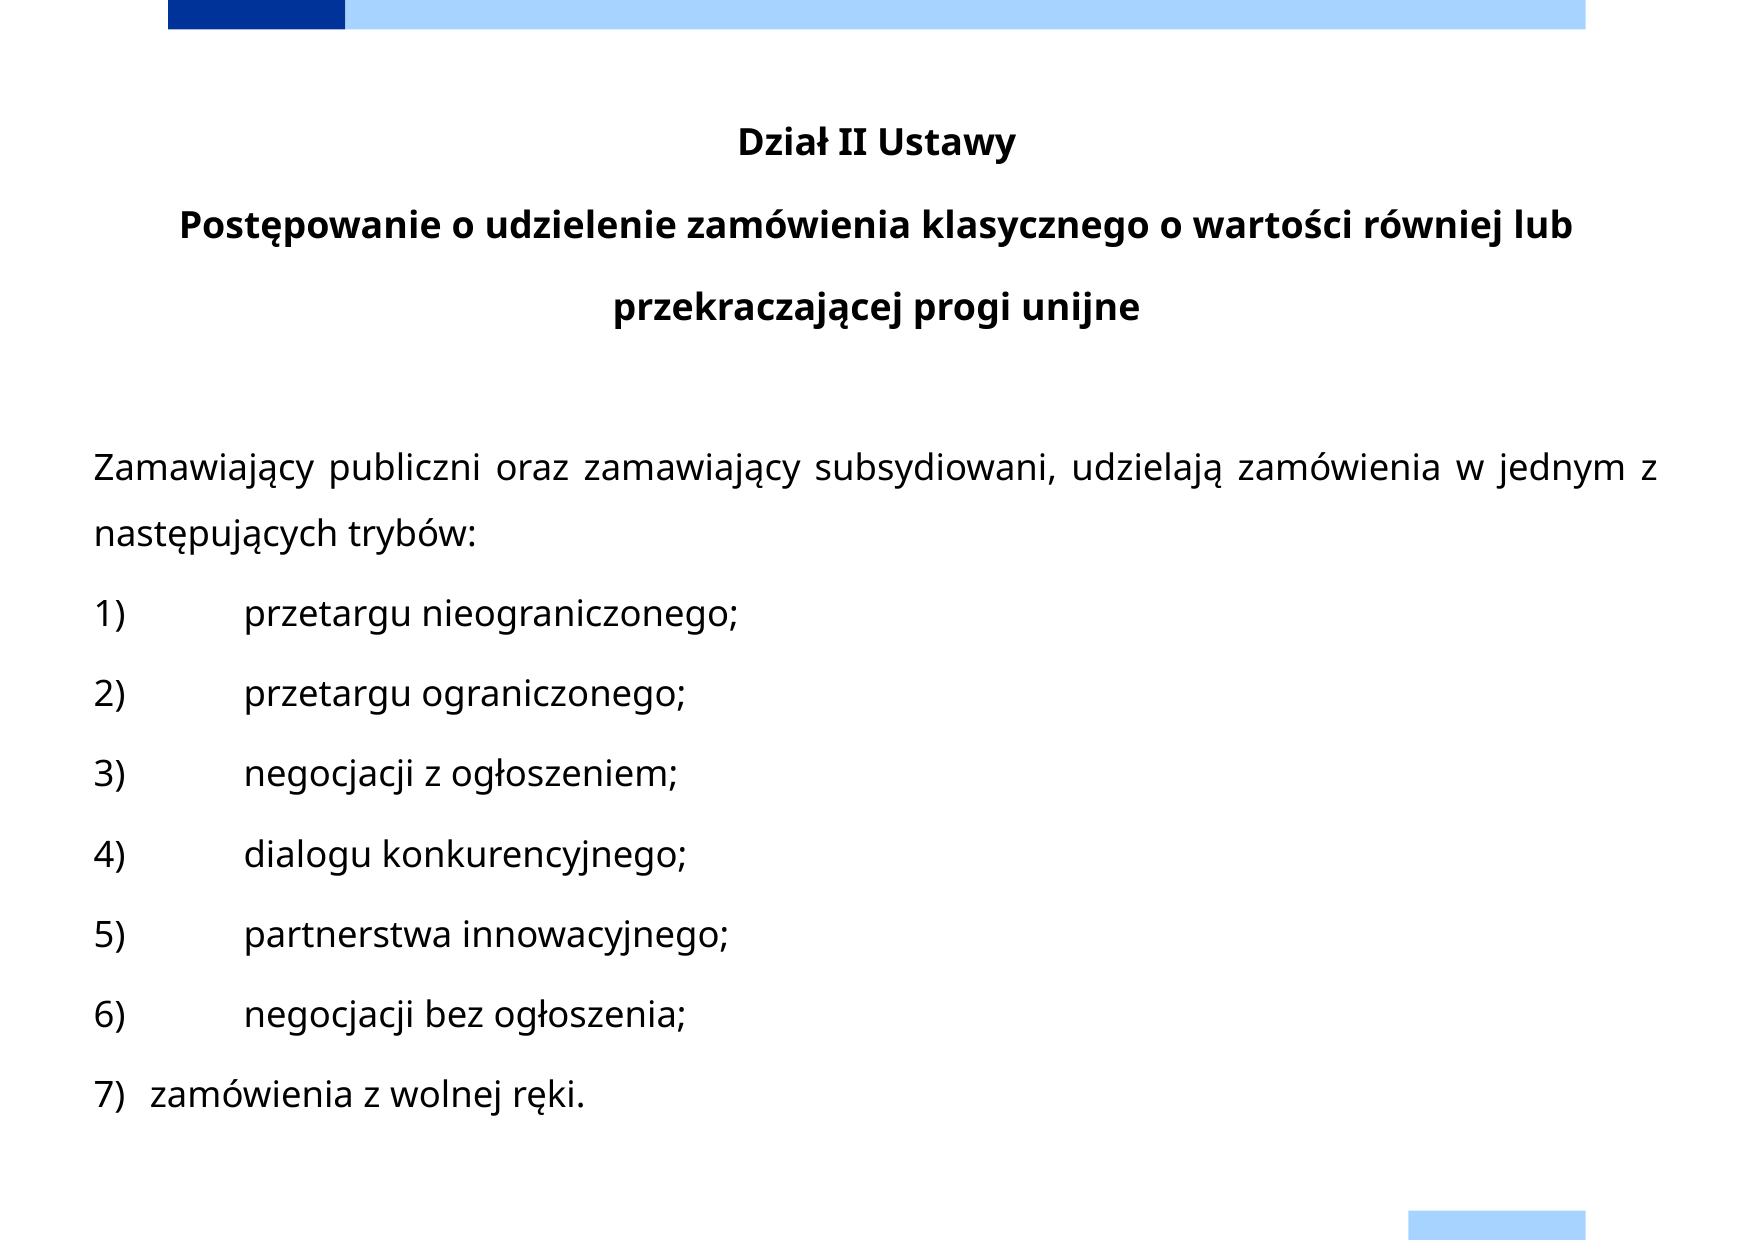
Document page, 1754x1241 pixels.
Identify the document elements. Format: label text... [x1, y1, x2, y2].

text_box Dział II Ustawy Postępowanie o udzielenie zamówienia klasycznego o wartości równiej lub przekraczającej progi unijne Zamawiający publiczni oraz zamawiający subsydiowani, udzielają zamówienia w jednym z następujących trybów: 1) przetargu nieograniczonego; 2) przetargu ograniczonego; 3) negocjacji z ogłoszeniem; 4) dialogu konkurencyjnego; 5) partnerstwa innowacyjnego; 6) negocjacji bez ogłoszenia; zamówienia z wolnej ręki. [78, 88, 1675, 1123]
